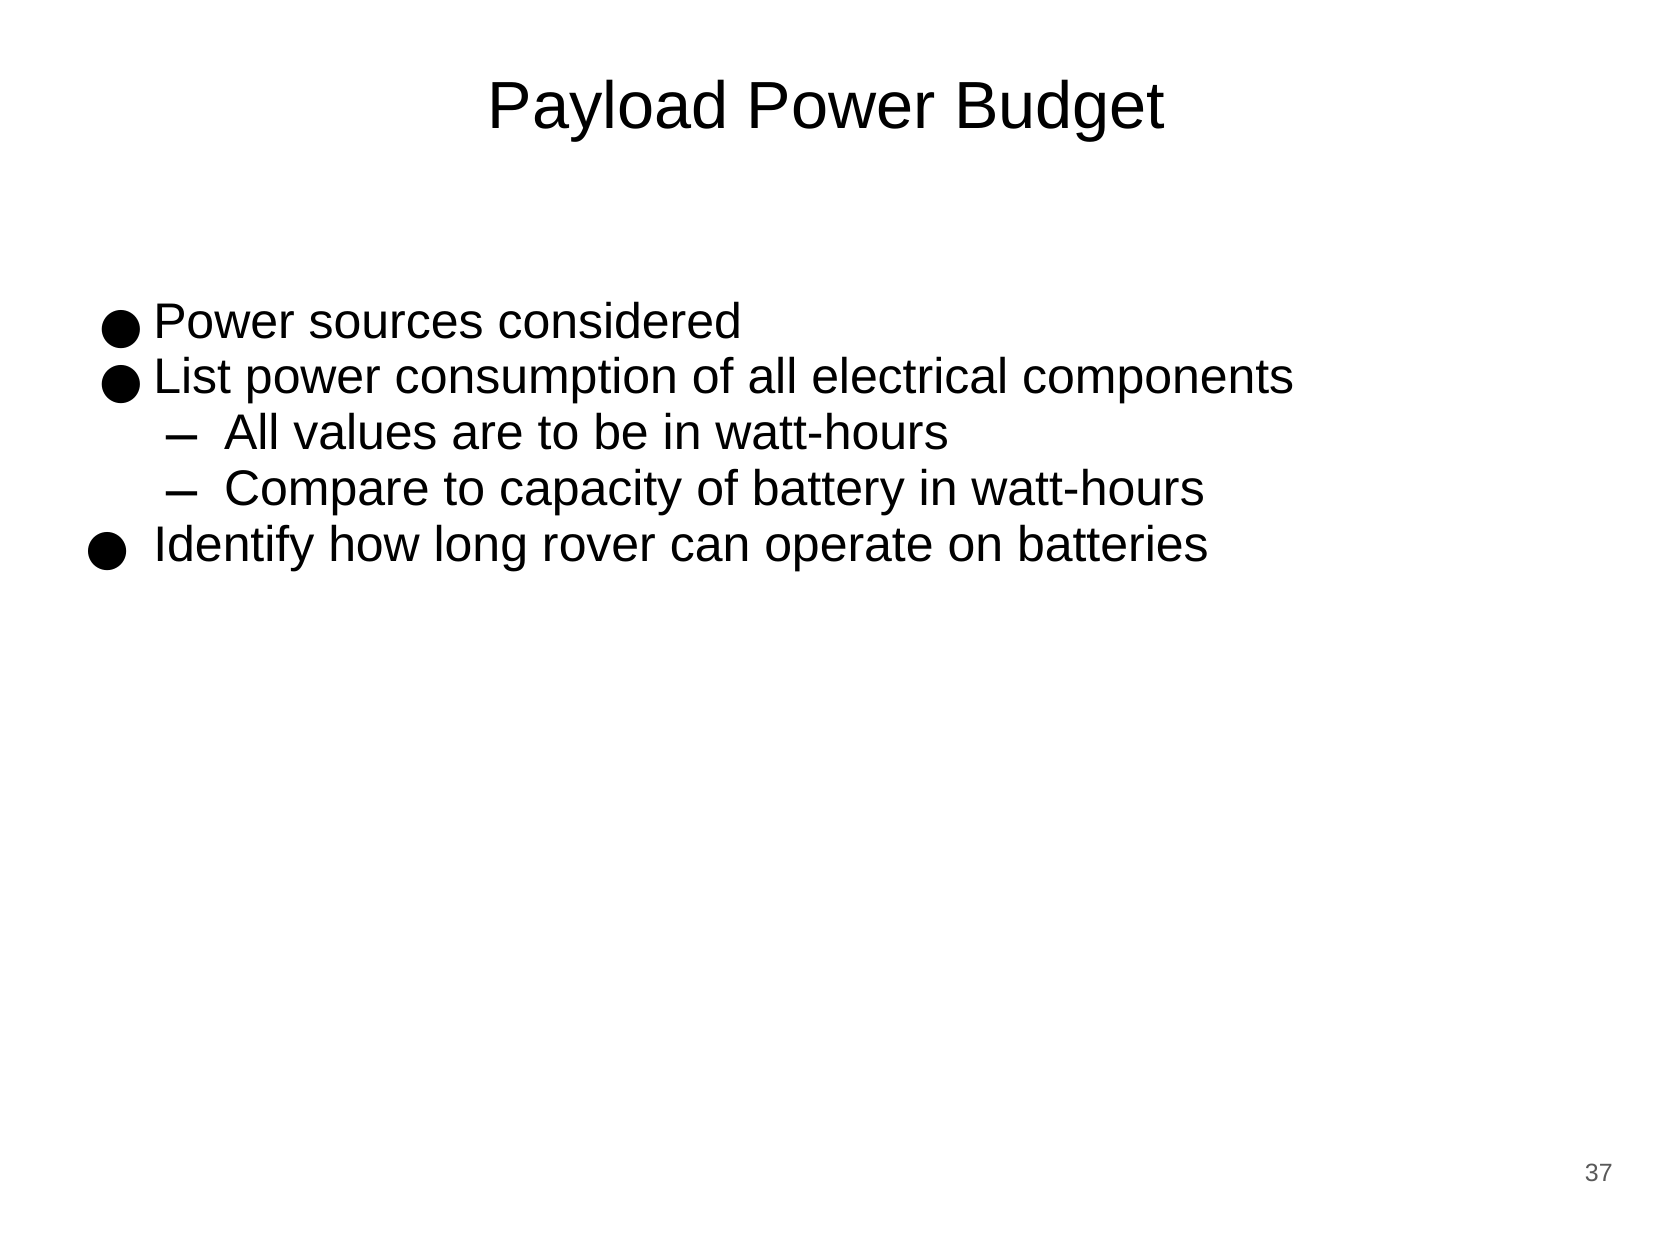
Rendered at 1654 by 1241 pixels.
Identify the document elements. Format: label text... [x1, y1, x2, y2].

title Payload Power Budget [82, 49, 1571, 158]
slide_number ‹#› [1532, 1124, 1632, 1220]
list Power sources considered List power consumption of all electrical components All values are to be in watt-hours Compare to capacity of battery in watt-hours Identify how long rover can operate on batteries [82, 290, 1571, 1110]
